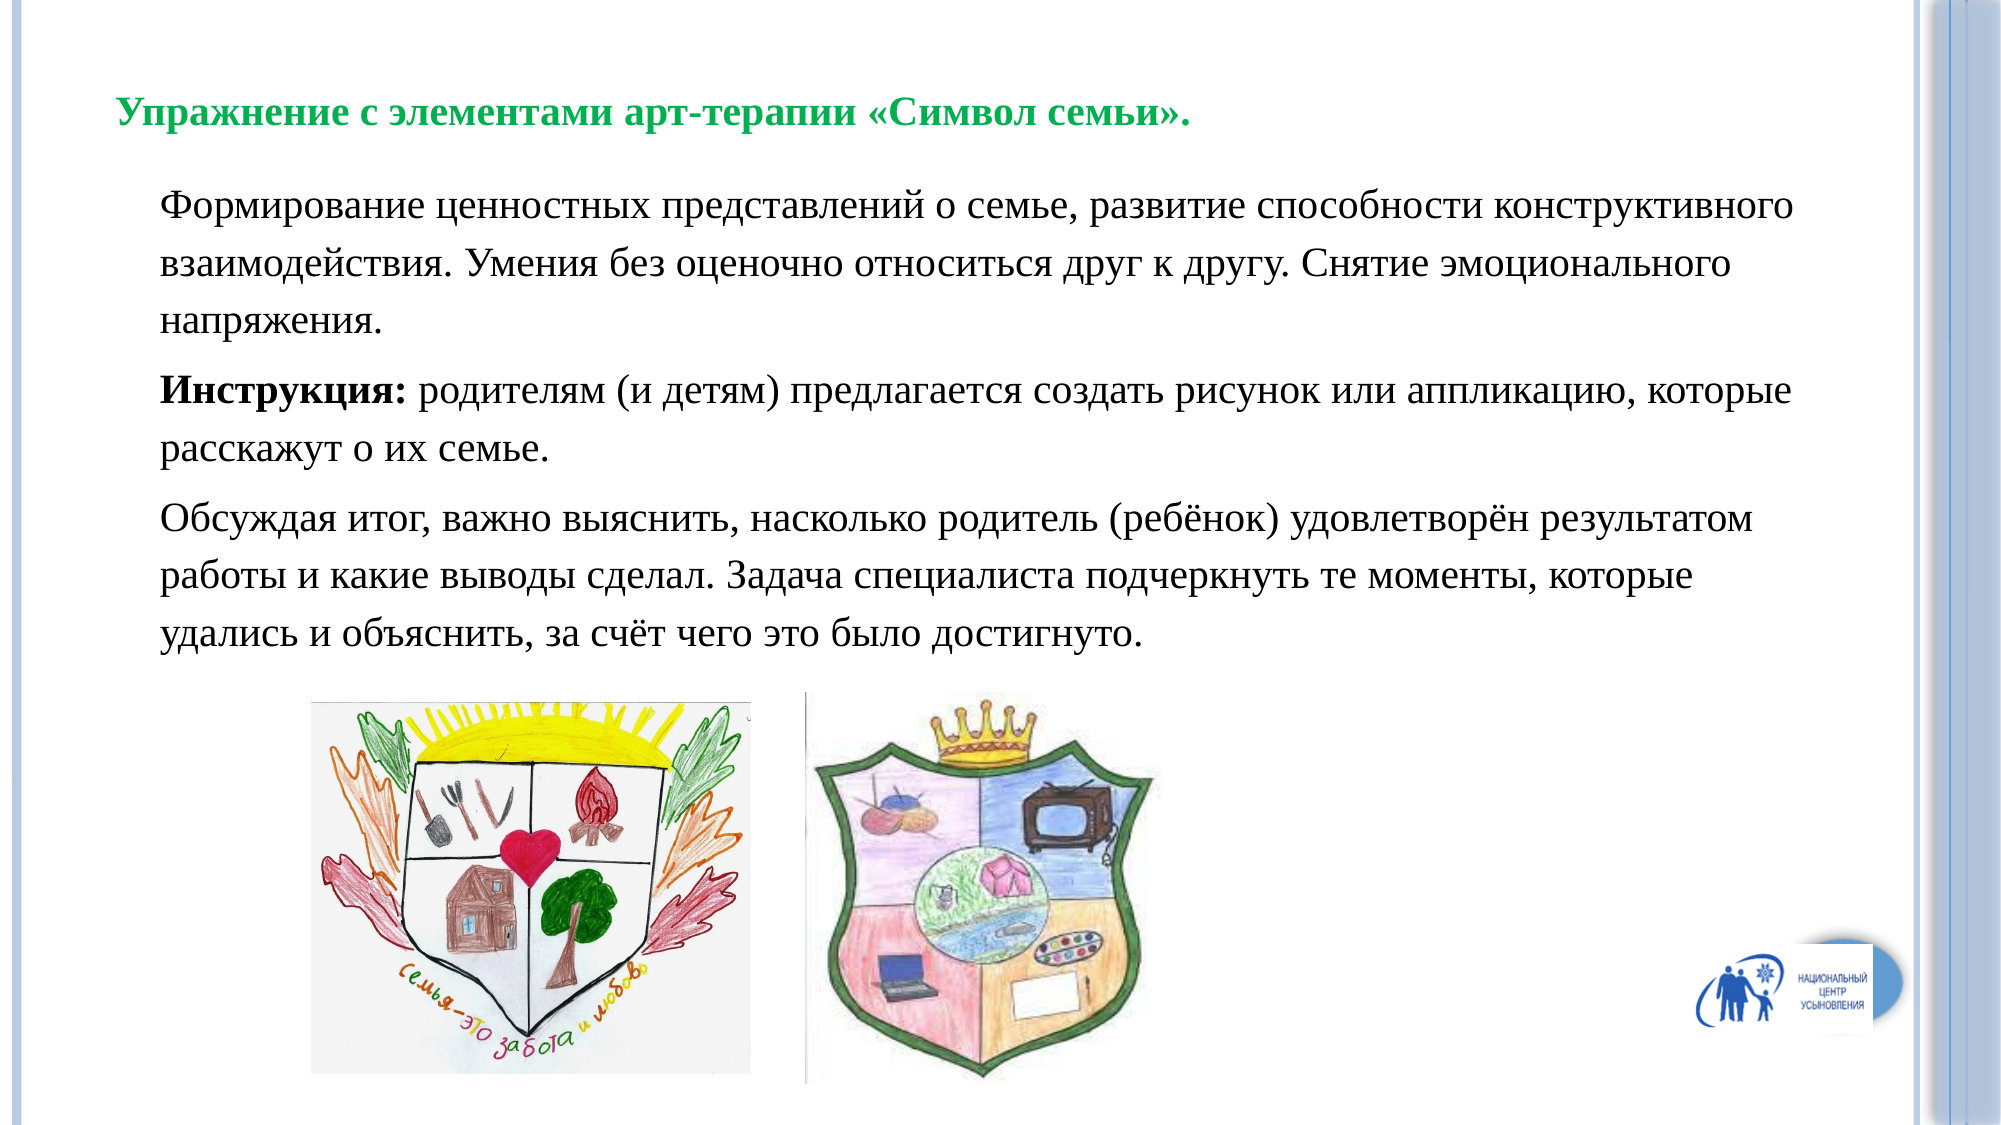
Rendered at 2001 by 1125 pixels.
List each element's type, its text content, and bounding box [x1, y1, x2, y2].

picture [311, 702, 751, 1074]
picture [805, 692, 1163, 1084]
title Упражнение с элементами арт-терапии «Символ семьи». [99, 45, 1734, 162]
list Формирование ценностных представлений о семье, развитие способности конструктивного взаимодействия. Умения без оценочно относиться друг к другу. Снятие эмоционального напряжения. Инструкция: родителям (и детям) предлагается создать рисунок или аппликацию, которые расскажут о их семье. Обсуждая итог, важно выяснить, насколько родитель (ребёнок) удовлетворён результатом работы и какие выводы сделал. Задача специалиста подчеркнуть те моменты, которые удались и объяснить, за счёт чего это было достигнуто. [99, 162, 1821, 1062]
picture [1683, 944, 1873, 1034]
